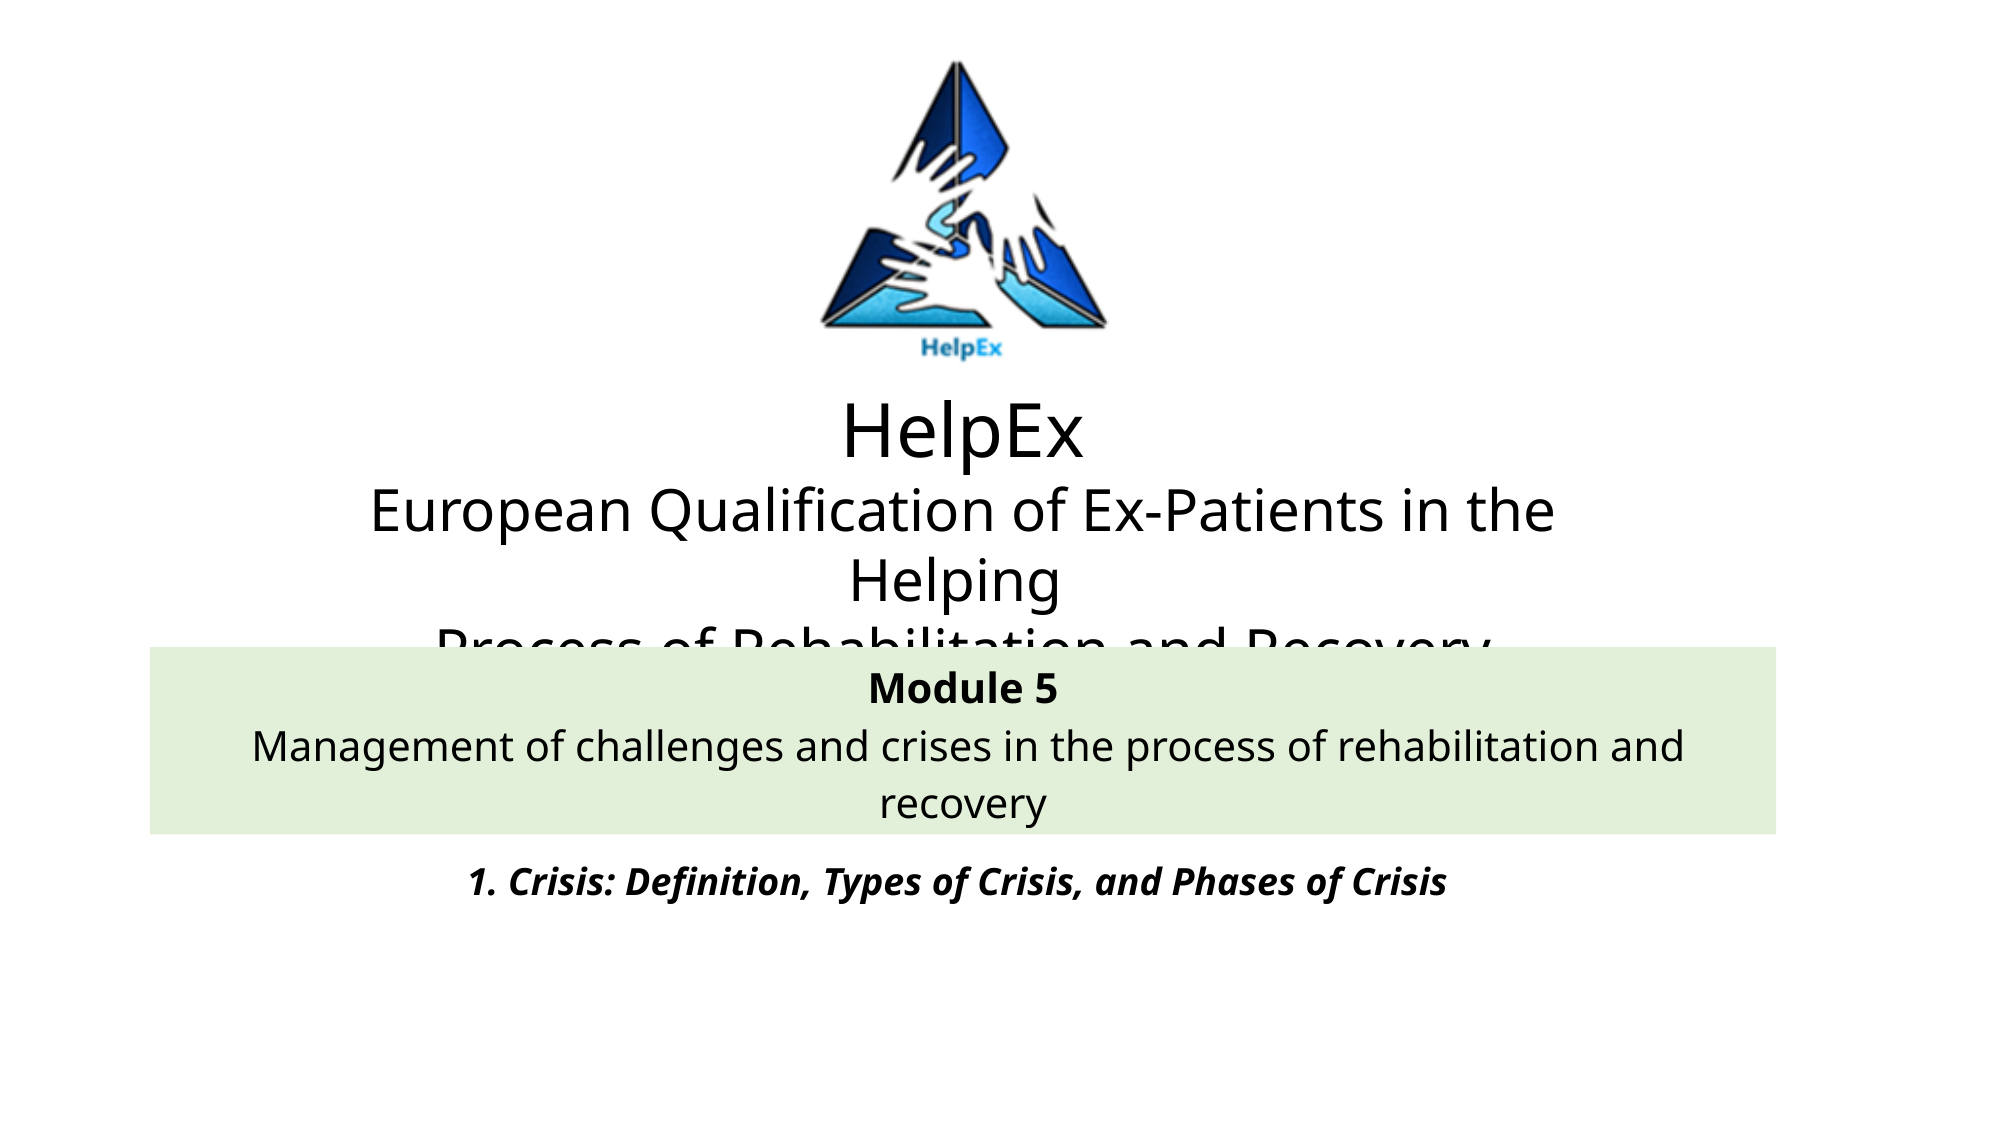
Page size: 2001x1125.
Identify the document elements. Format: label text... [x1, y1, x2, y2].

text_box 1. Crisis: Definition, Types of Crisis, and Phases of Crisis [233, 805, 1693, 956]
picture [805, 41, 1109, 429]
text_box HelpEx European Qualification of Ex-Patients in the Helping Process of Rehabilitation and Recovery [259, 375, 1668, 647]
text_box Module 5 Management of challenges and crises in the process of rehabilitation and recovery [149, 647, 1777, 835]
